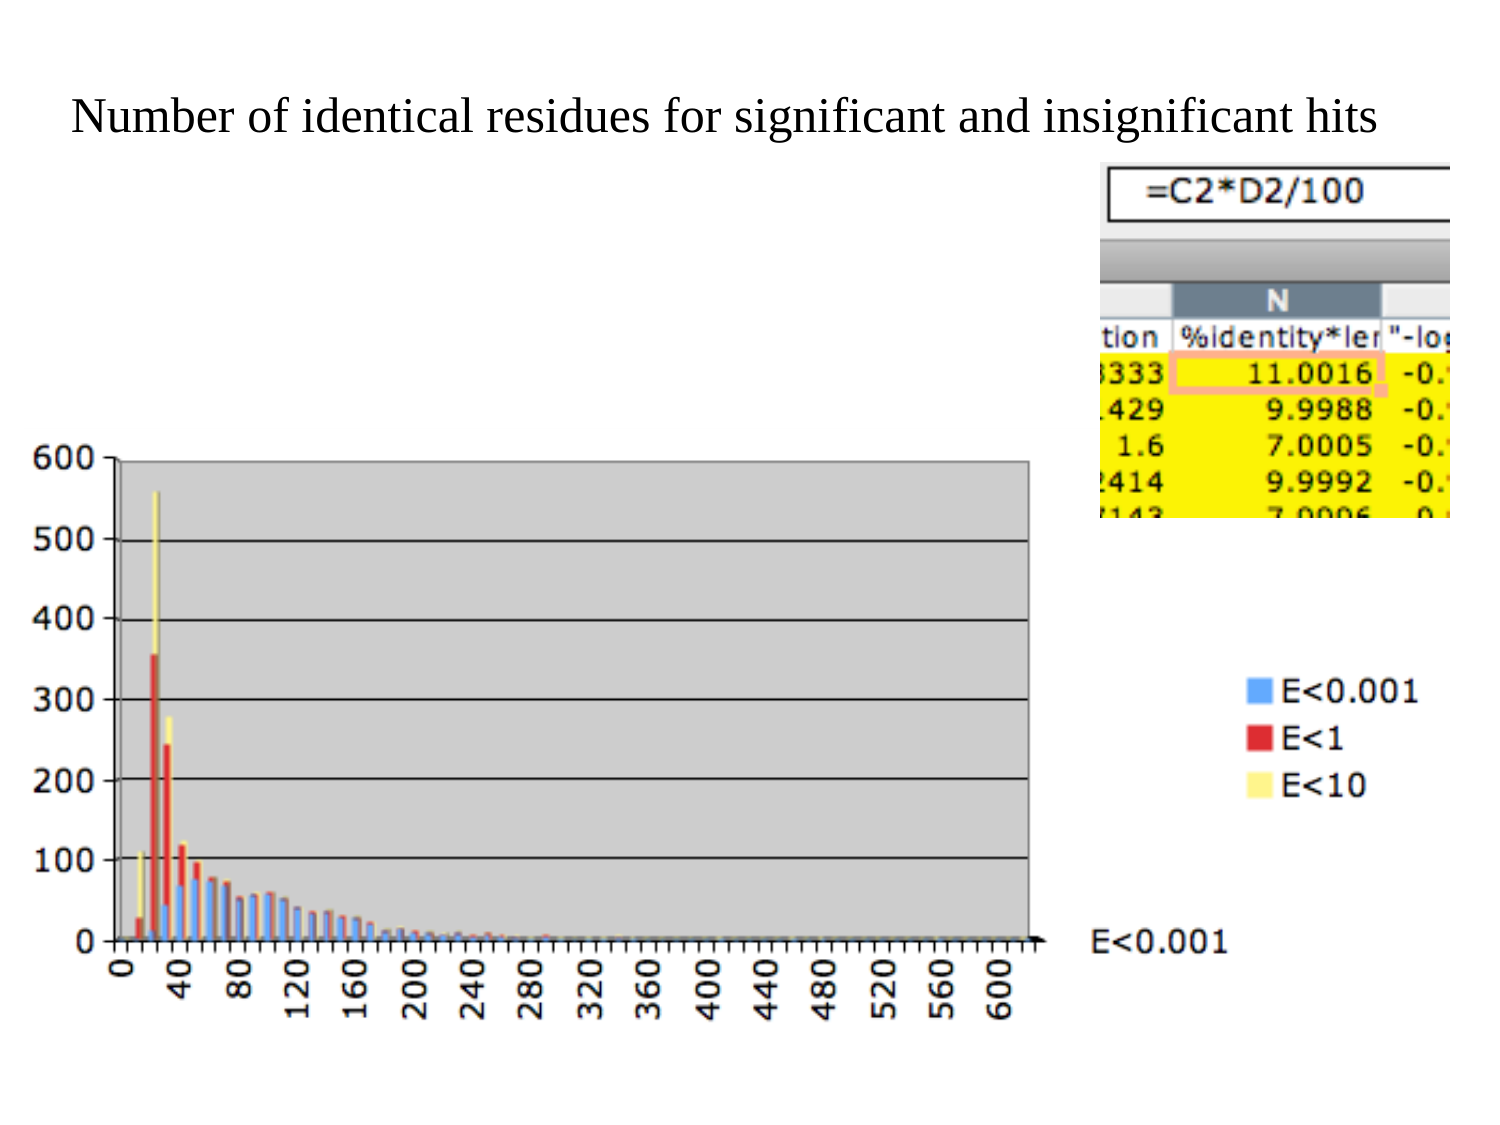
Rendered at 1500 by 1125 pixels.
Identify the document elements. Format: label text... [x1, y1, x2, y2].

text_box Number of identical residues for significant and insignificant hits [56, 74, 1420, 150]
picture [24, 162, 1451, 1063]
